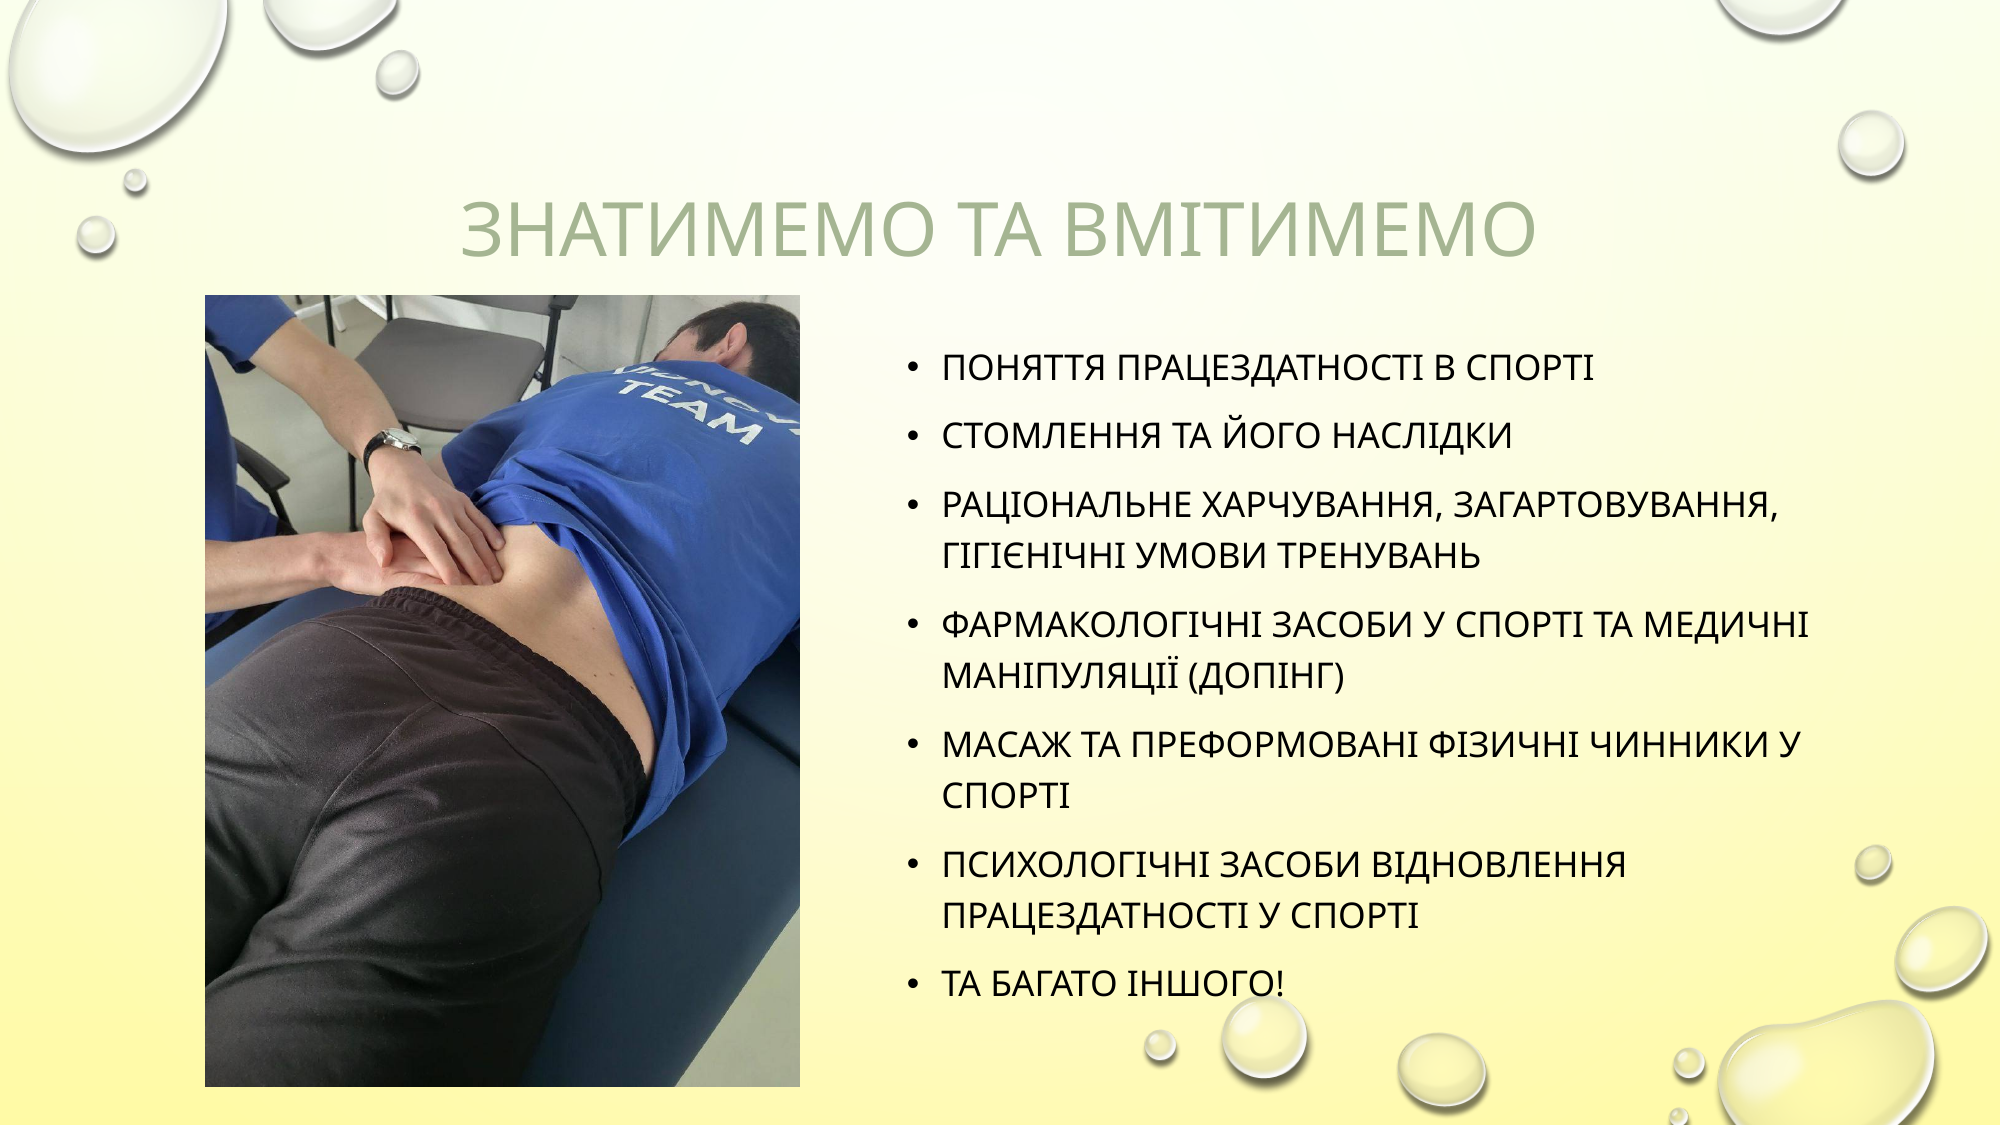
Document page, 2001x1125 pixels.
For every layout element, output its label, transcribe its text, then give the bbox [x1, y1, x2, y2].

picture [0, 0, 2000, 1125]
list Поняття працездатності в спорті стомлення та його наслідки Раціональне харчування, загартовування, гігієнічні умови тренувань Фармакологічні засоби у спорті та медичні маніпуляції (допінг) Масаж та преформовані фізичні чинники у спорті Психологічні засоби відновлення працездатності у спорті Та багато іншого! [891, 328, 1889, 1019]
title Знатимемо та вмітимемо [149, 101, 1851, 364]
